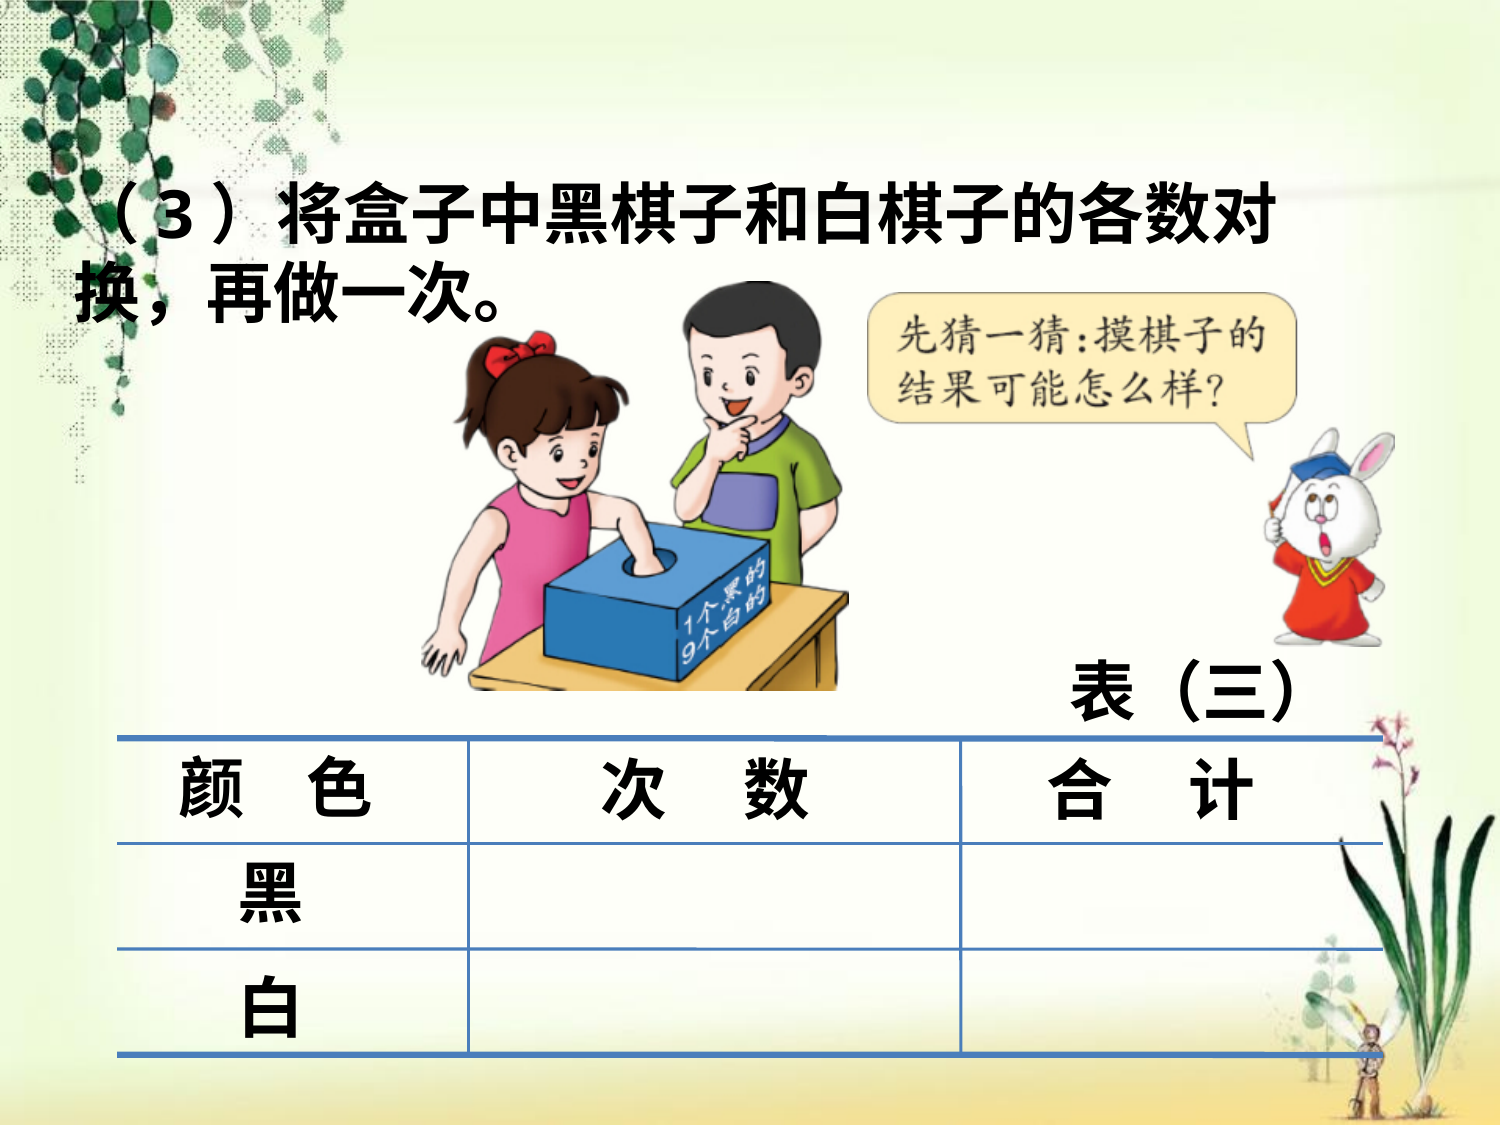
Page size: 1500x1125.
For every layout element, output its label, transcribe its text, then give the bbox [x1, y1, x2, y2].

picture [0, 0, 1500, 1125]
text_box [116, 641, 1407, 1055]
text_box （3）将盒子中黑棋子和白棋子的各数对换，再做一次。 [58, 163, 1418, 339]
